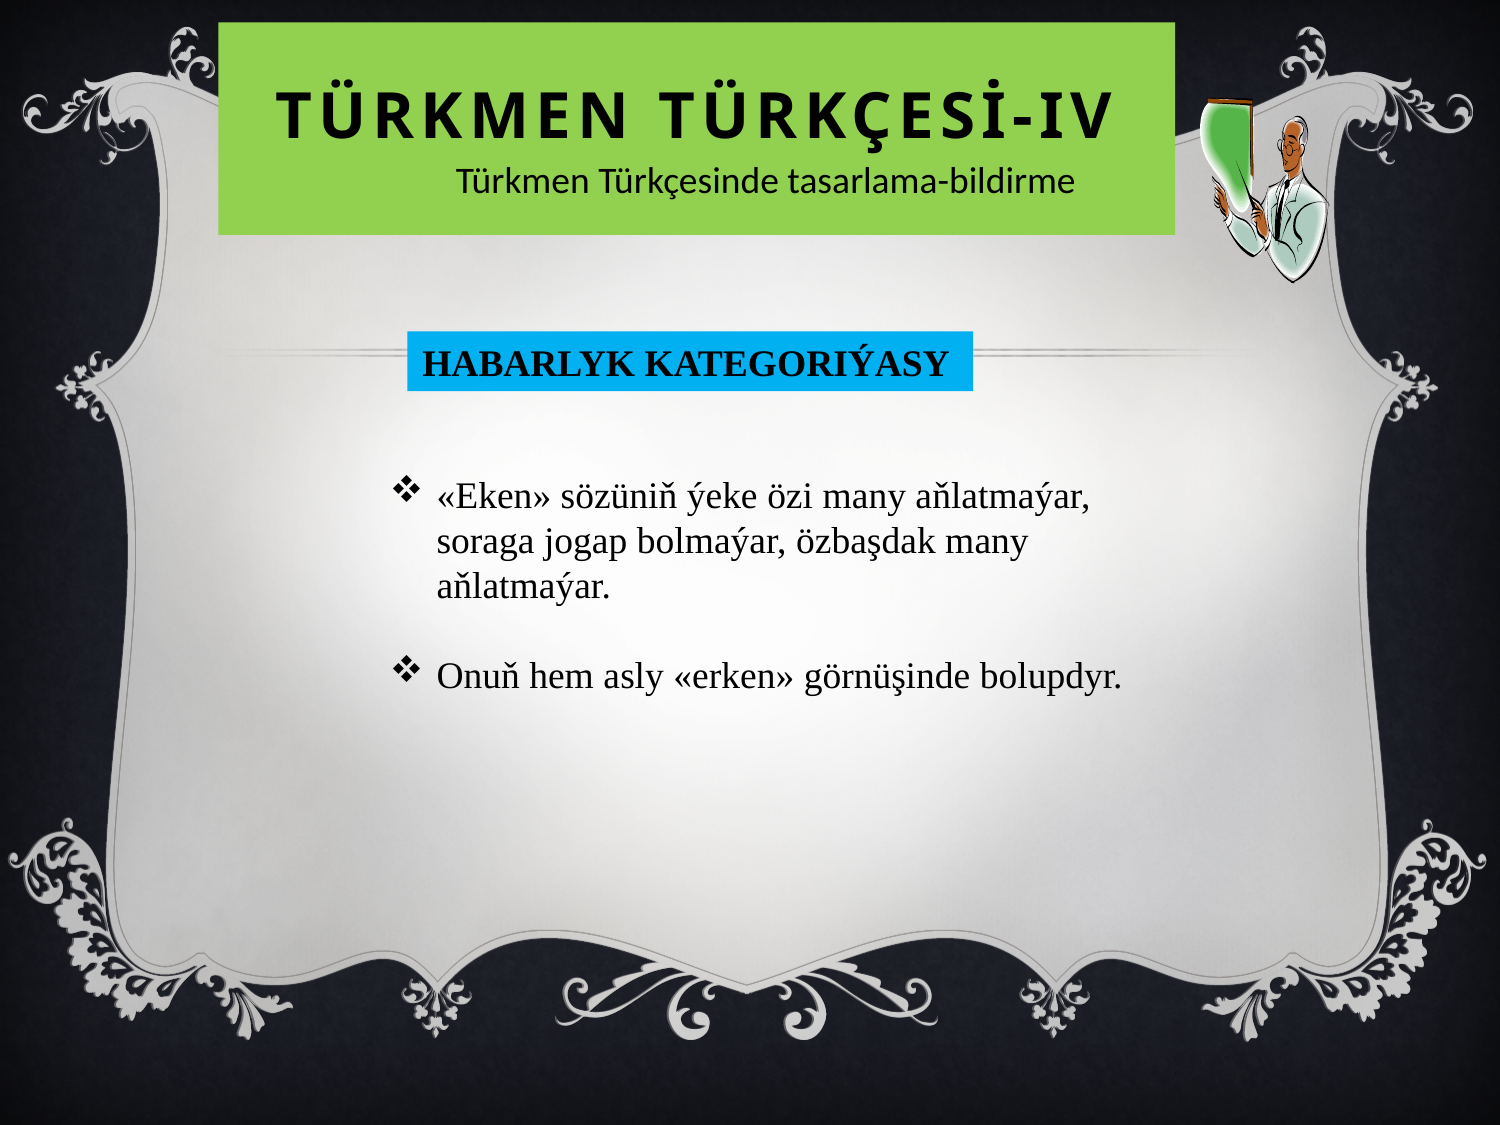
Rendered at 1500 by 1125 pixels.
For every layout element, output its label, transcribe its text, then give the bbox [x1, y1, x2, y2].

text_box Türkmen Türkçesinde tasarlama-bildirme [441, 148, 1100, 209]
title TÜRKMEN TÜRKÇESİ-IV [218, 22, 1176, 235]
text_box «Eken» sözüniň ýeke özi many aňlatmaýar, soraga jogap bolmaýar, özbaşdak many aňlatmaýar. Onuň hem asly «erken» görnüşinde bolupdyr. [375, 463, 1200, 704]
text_box HABARLYK KATEGORIÝASY [407, 331, 974, 392]
picture [0, 0, 1500, 1125]
